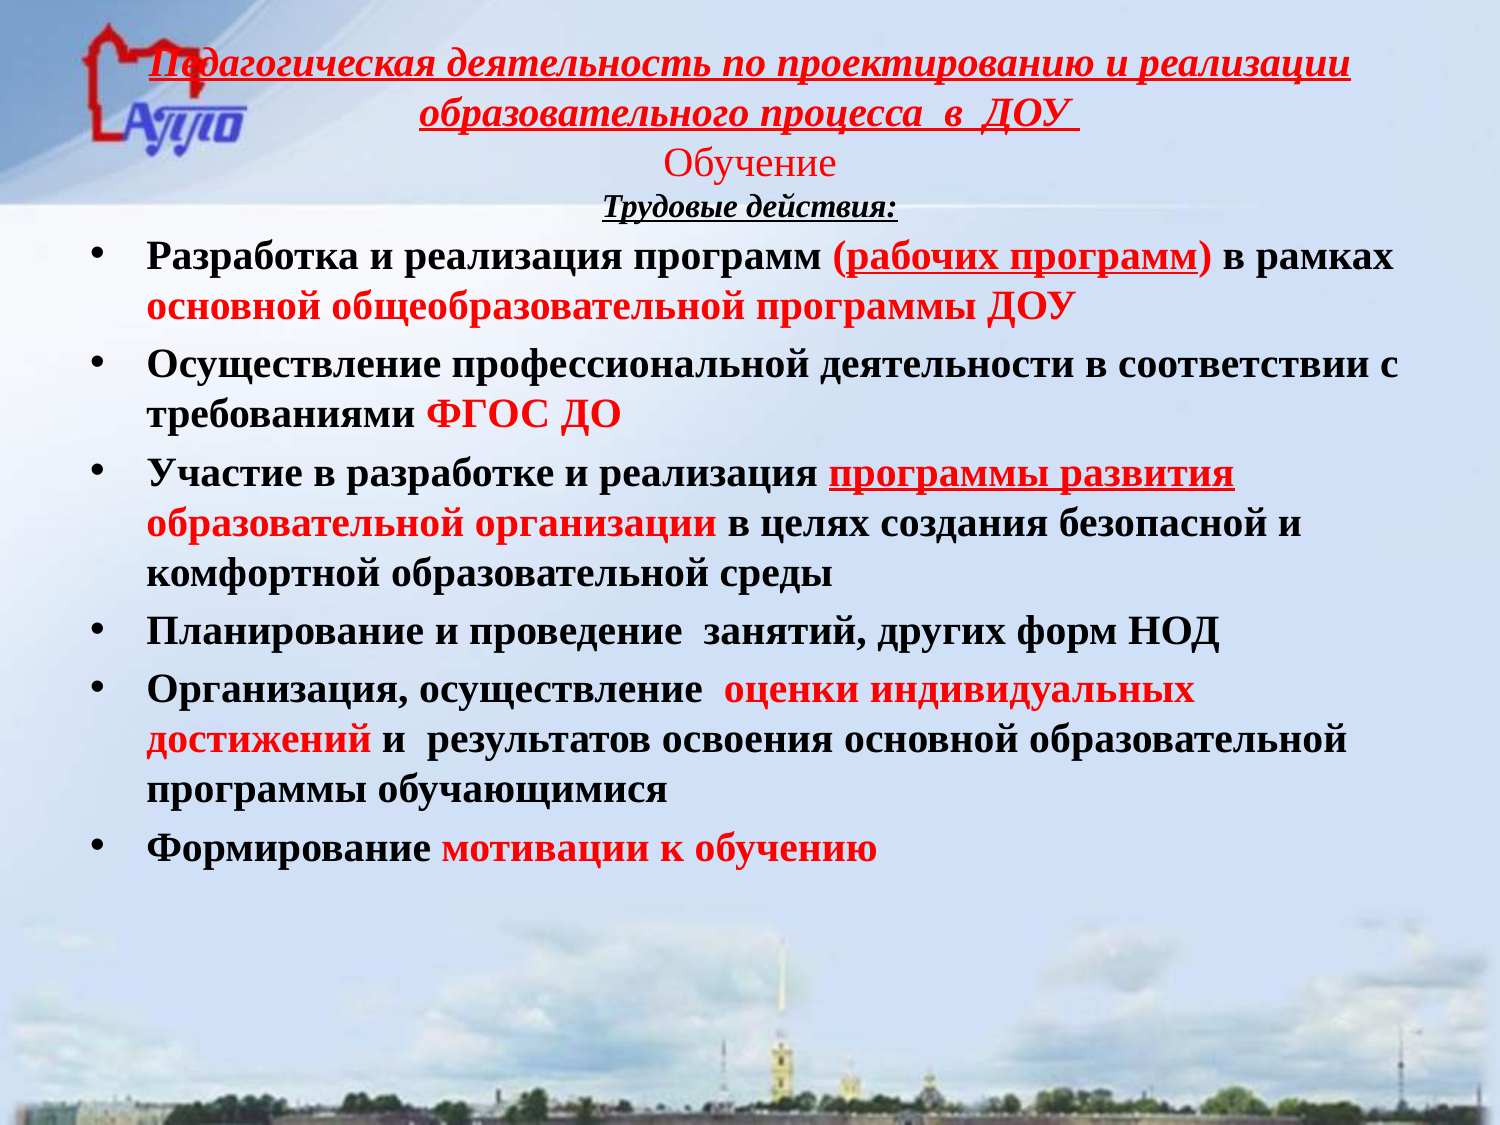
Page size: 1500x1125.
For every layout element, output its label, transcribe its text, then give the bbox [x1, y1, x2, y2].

title Педагогическая деятельность по проектированию и реализации образовательного процесса в ДОУ Обучение Трудовые действия: [75, 45, 1425, 114]
picture [0, 0, 1500, 1125]
list Разработка и реализация программ (рабочих программ) в рамках основной общеобразовательной программы ДОУ Осуществление профессиональной деятельности в соответствии с требованиями ФГОС ДО Участие в разработке и реализация программы развития образовательной организации в целях создания безопасной и комфортной образовательной среды Планирование и проведение занятий, других форм НОД Организация, осуществление оценки индивидуальных достижений и результатов освоения основной образовательной программы обучающимися Формирование мотивации к обучению [75, 220, 1425, 1005]
